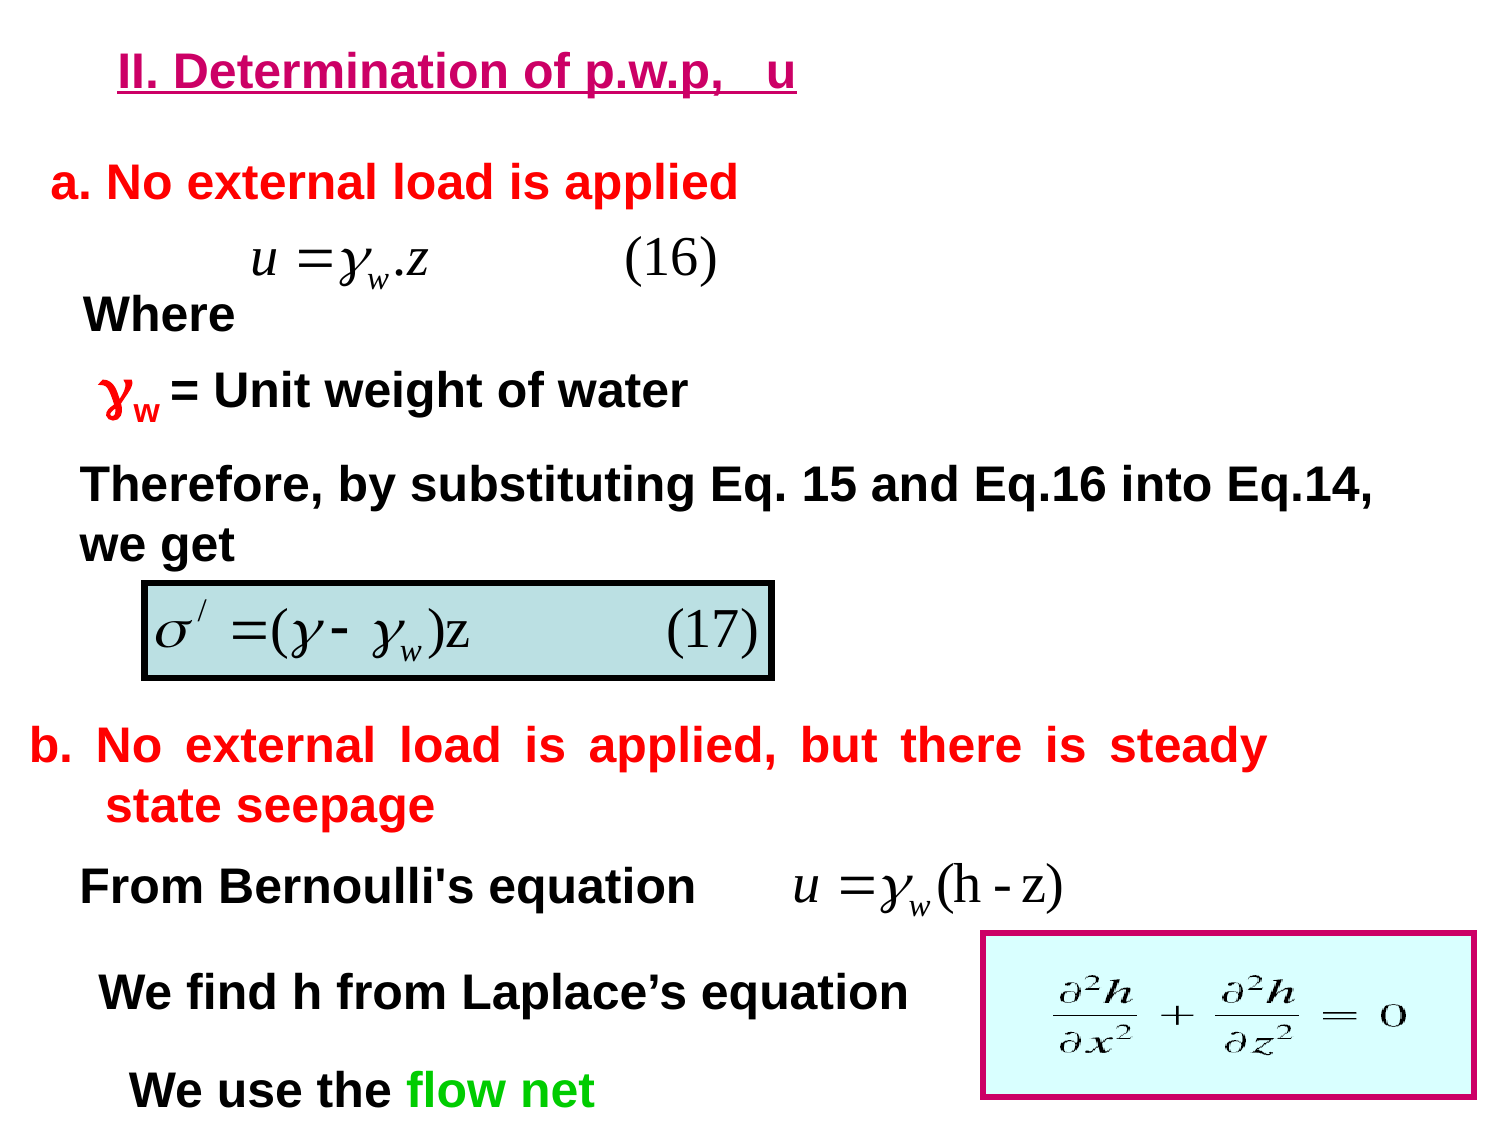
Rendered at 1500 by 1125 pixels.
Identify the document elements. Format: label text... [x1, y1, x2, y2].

text_box We use the flow net [114, 1049, 611, 1125]
text_box a. No external load is applied [35, 141, 755, 217]
text_box Where [68, 274, 251, 350]
picture [985, 935, 1471, 1095]
text_box w = Unit weight of water [85, 342, 1444, 437]
text_box From Bernoulli's equation [64, 846, 726, 921]
text_box We find h from Laplace’s equation [83, 952, 953, 1027]
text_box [785, 845, 1270, 931]
text_box b. No external load is applied, but there is steady state seepage [14, 705, 1284, 840]
text_box Therefore, by substituting Eq. 15 and Eq.16 into Eq.14, we get [64, 444, 1447, 579]
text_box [147, 585, 769, 676]
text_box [243, 219, 729, 304]
text_box II. Determination of p.w.p, u [102, 30, 813, 106]
